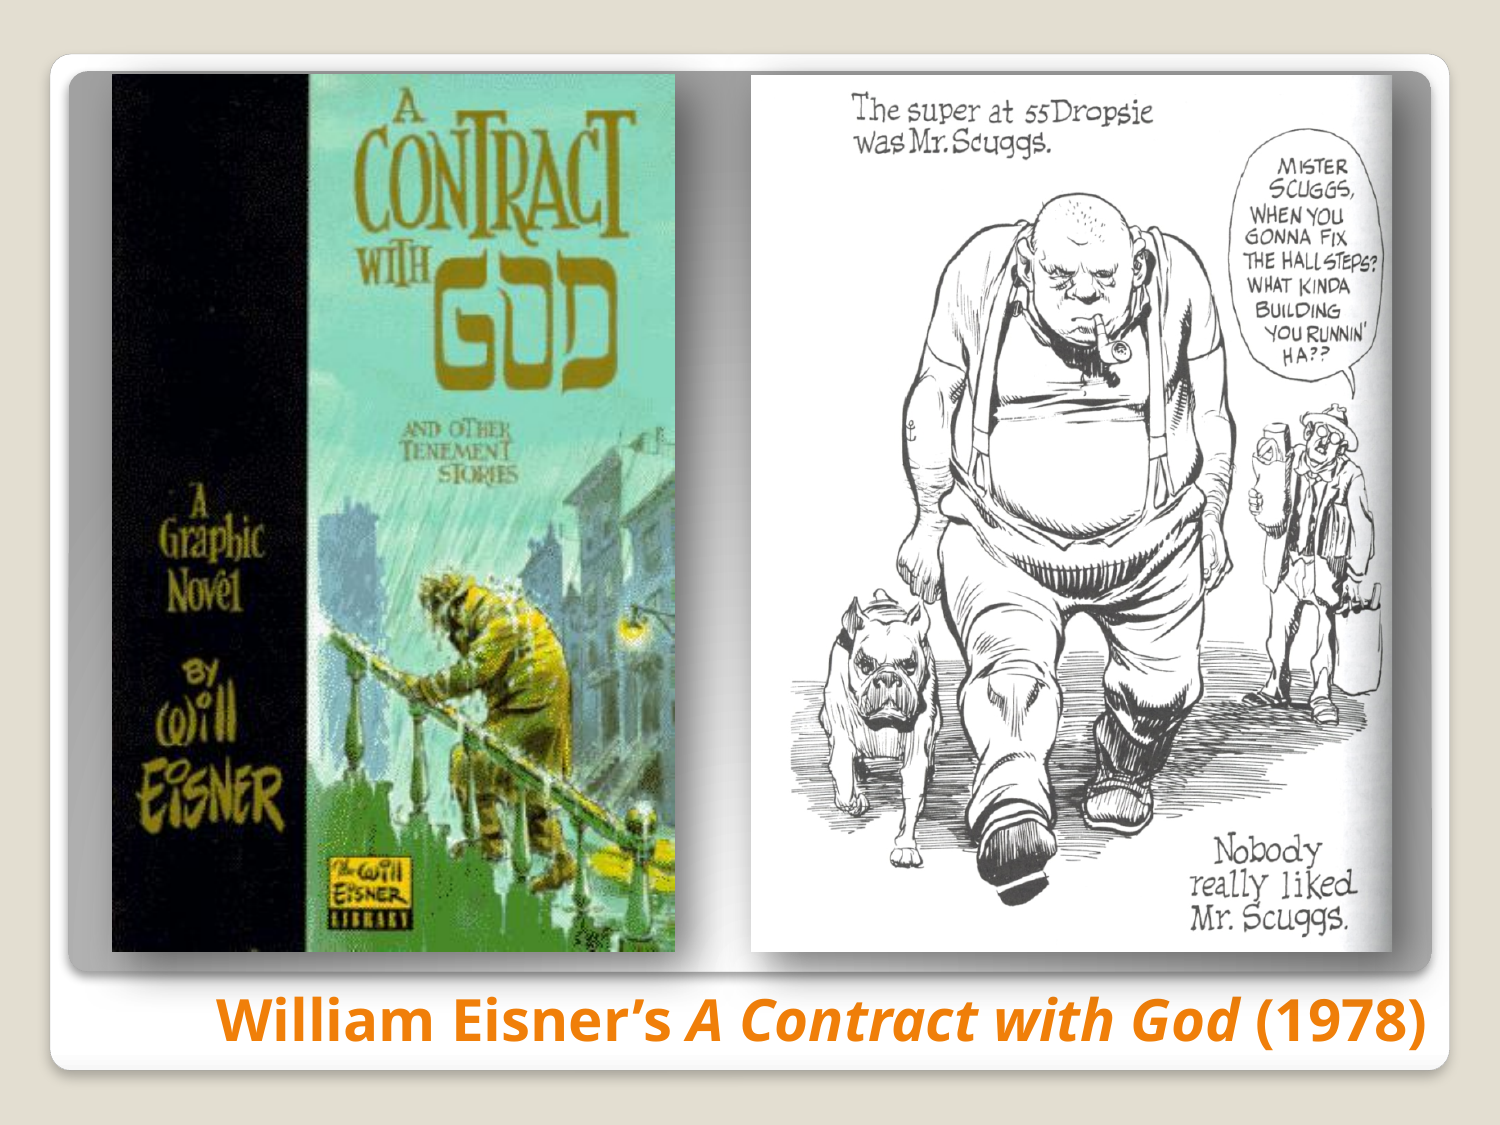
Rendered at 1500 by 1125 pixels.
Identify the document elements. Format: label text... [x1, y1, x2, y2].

picture [749, 74, 1393, 952]
picture [112, 74, 676, 952]
text_box William Eisner’s A Contract with God (1978) [74, 887, 1443, 1060]
